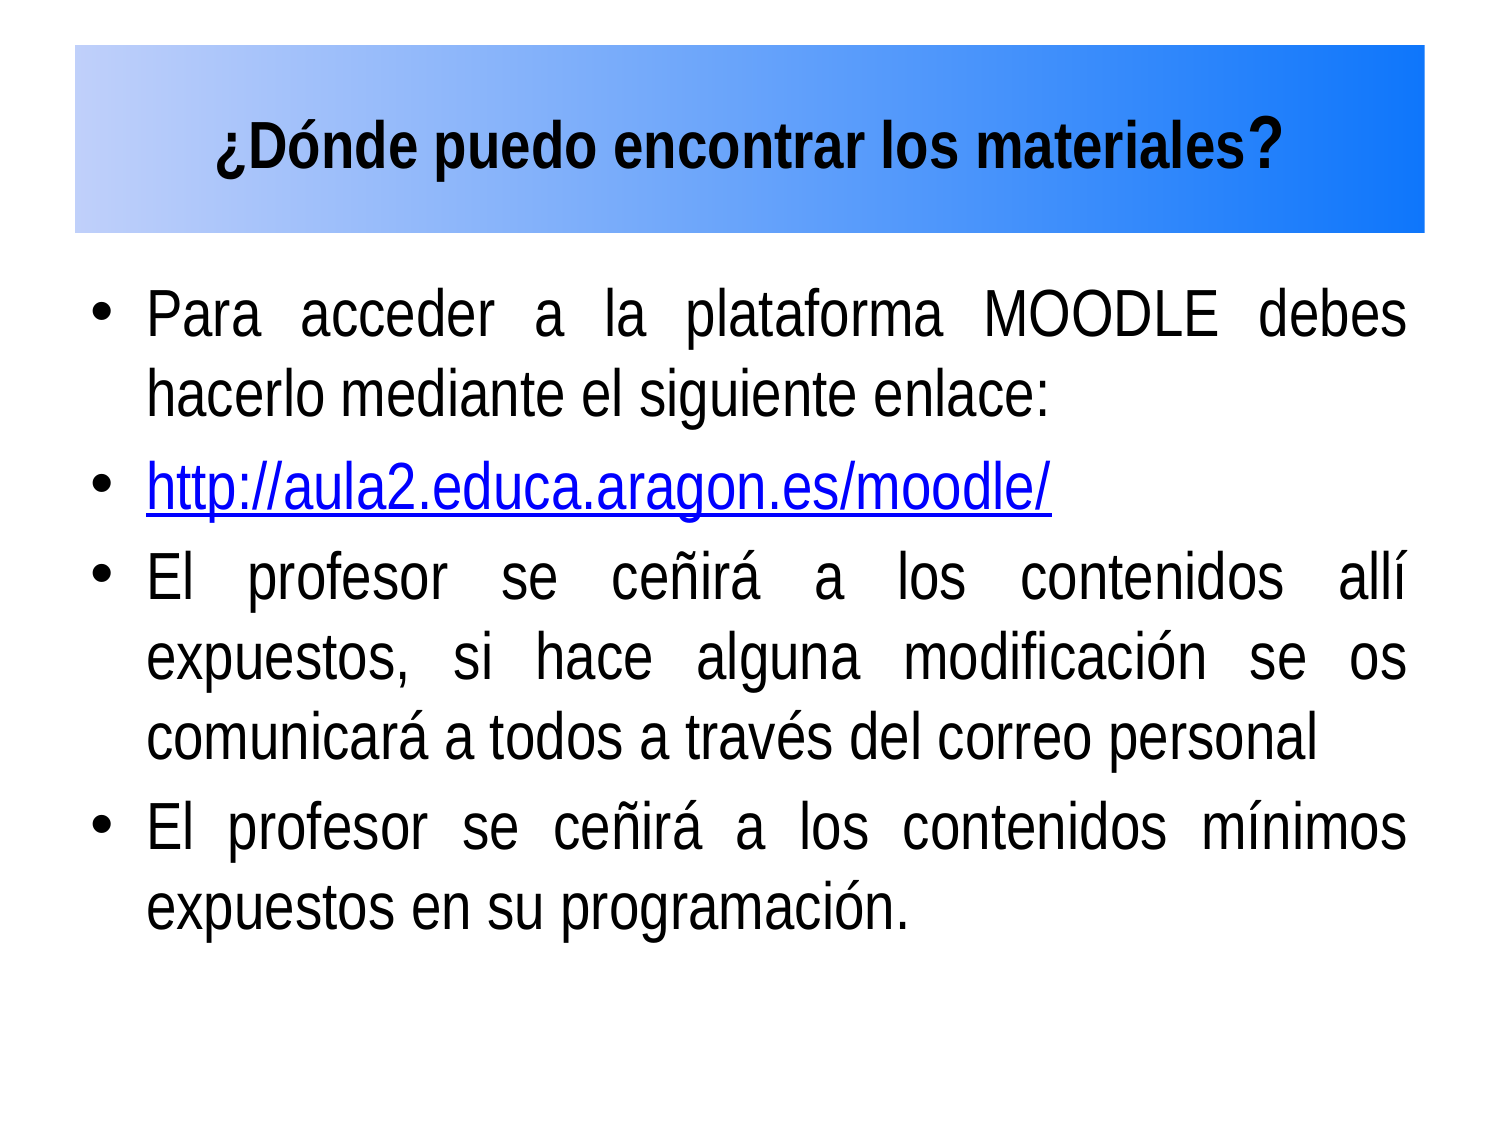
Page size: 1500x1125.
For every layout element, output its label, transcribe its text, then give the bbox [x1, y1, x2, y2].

text_box Para acceder a la plataforma MOODLE debes hacerlo mediante el siguiente enlace: http://aula2.educa.aragon.es/moodle/ El profesor se ceñirá a los contenidos allí expuestos, si hace alguna modificación se os comunicará a todos a través del correo personal El profesor se ceñirá a los contenidos mínimos expuestos en su programación. [75, 262, 1425, 1055]
text_box ¿Dónde puedo encontrar los materiales? [75, 45, 1425, 233]
